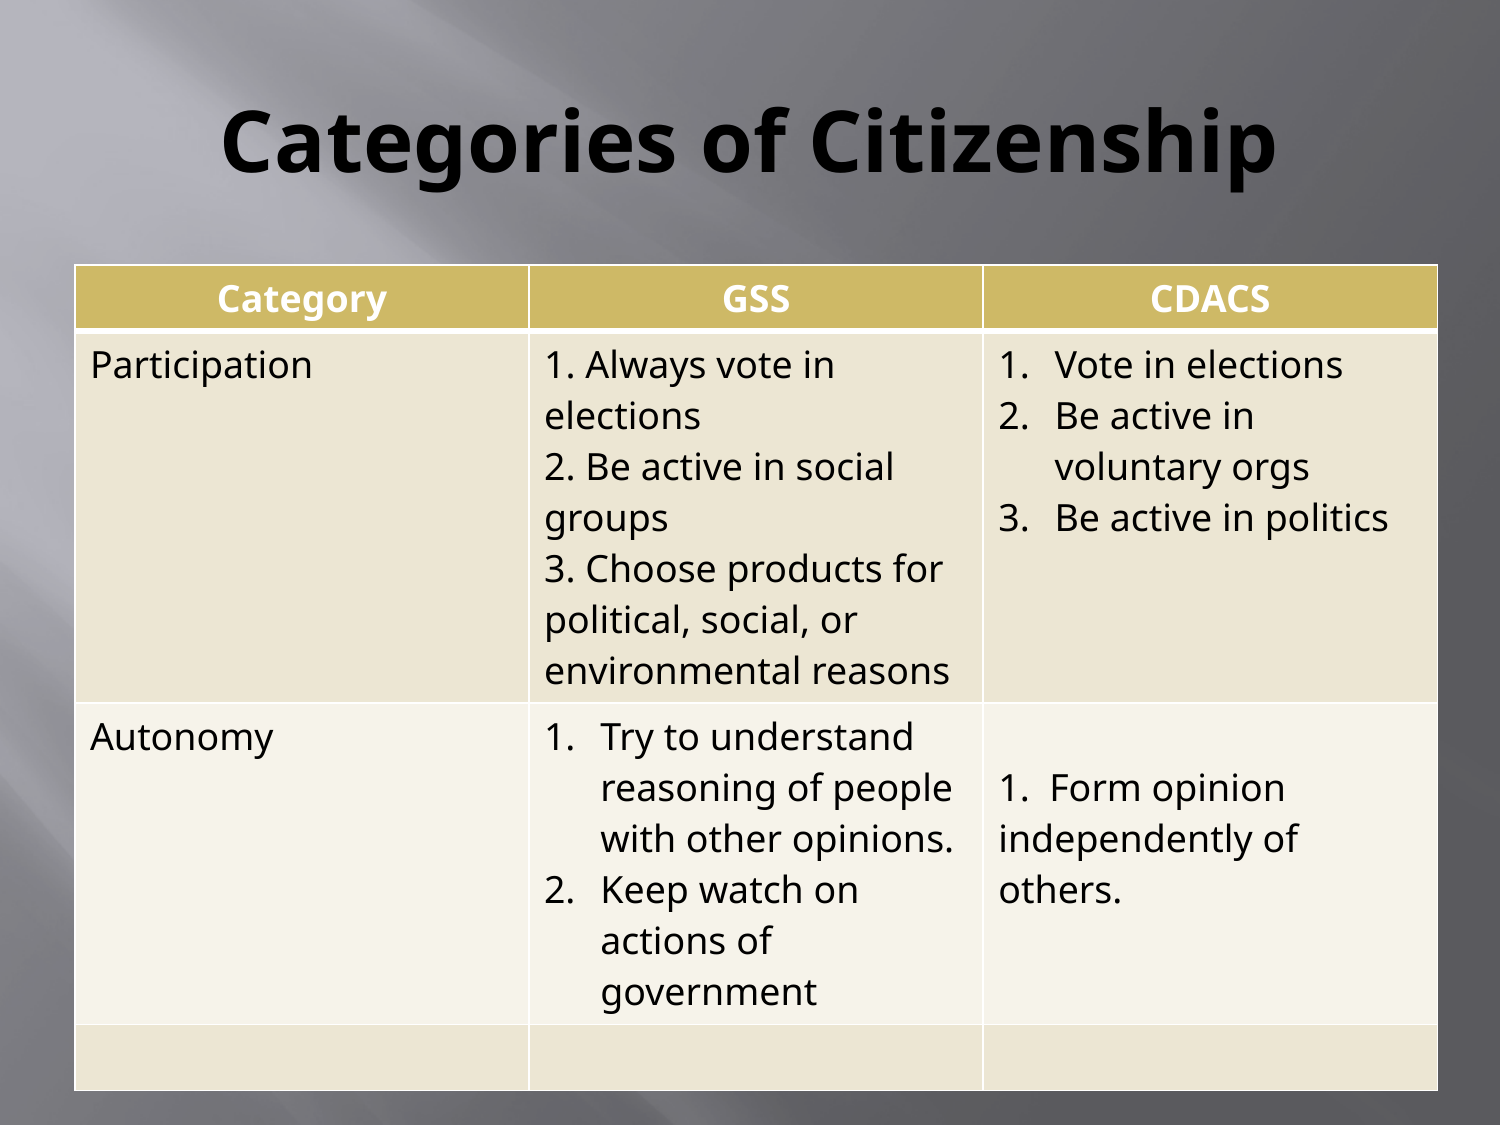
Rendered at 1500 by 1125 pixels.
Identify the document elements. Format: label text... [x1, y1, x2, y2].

table_cell [530, 1025, 982, 1090]
title Categories of Citizenship [75, 45, 1425, 233]
table_cell Autonomy [76, 704, 528, 1024]
table_header CDACS [984, 266, 1437, 328]
table_cell Try to understand reasoning of people with other opinions. Keep watch on actions of government [530, 704, 982, 1024]
table_cell [984, 1025, 1437, 1090]
table_header Category [76, 266, 528, 328]
table_cell Vote in elections Be active in voluntary orgs Be active in politics [984, 334, 1437, 702]
table_cell 1. Form opinion independently of others. [984, 704, 1437, 1024]
table_cell 1. Always vote in elections 2. Be active in social groups 3. Choose products for political, social, or environmental reasons [530, 334, 982, 702]
table_cell [76, 1025, 528, 1090]
table_header GSS [530, 266, 982, 328]
table_cell Participation [76, 334, 528, 702]
